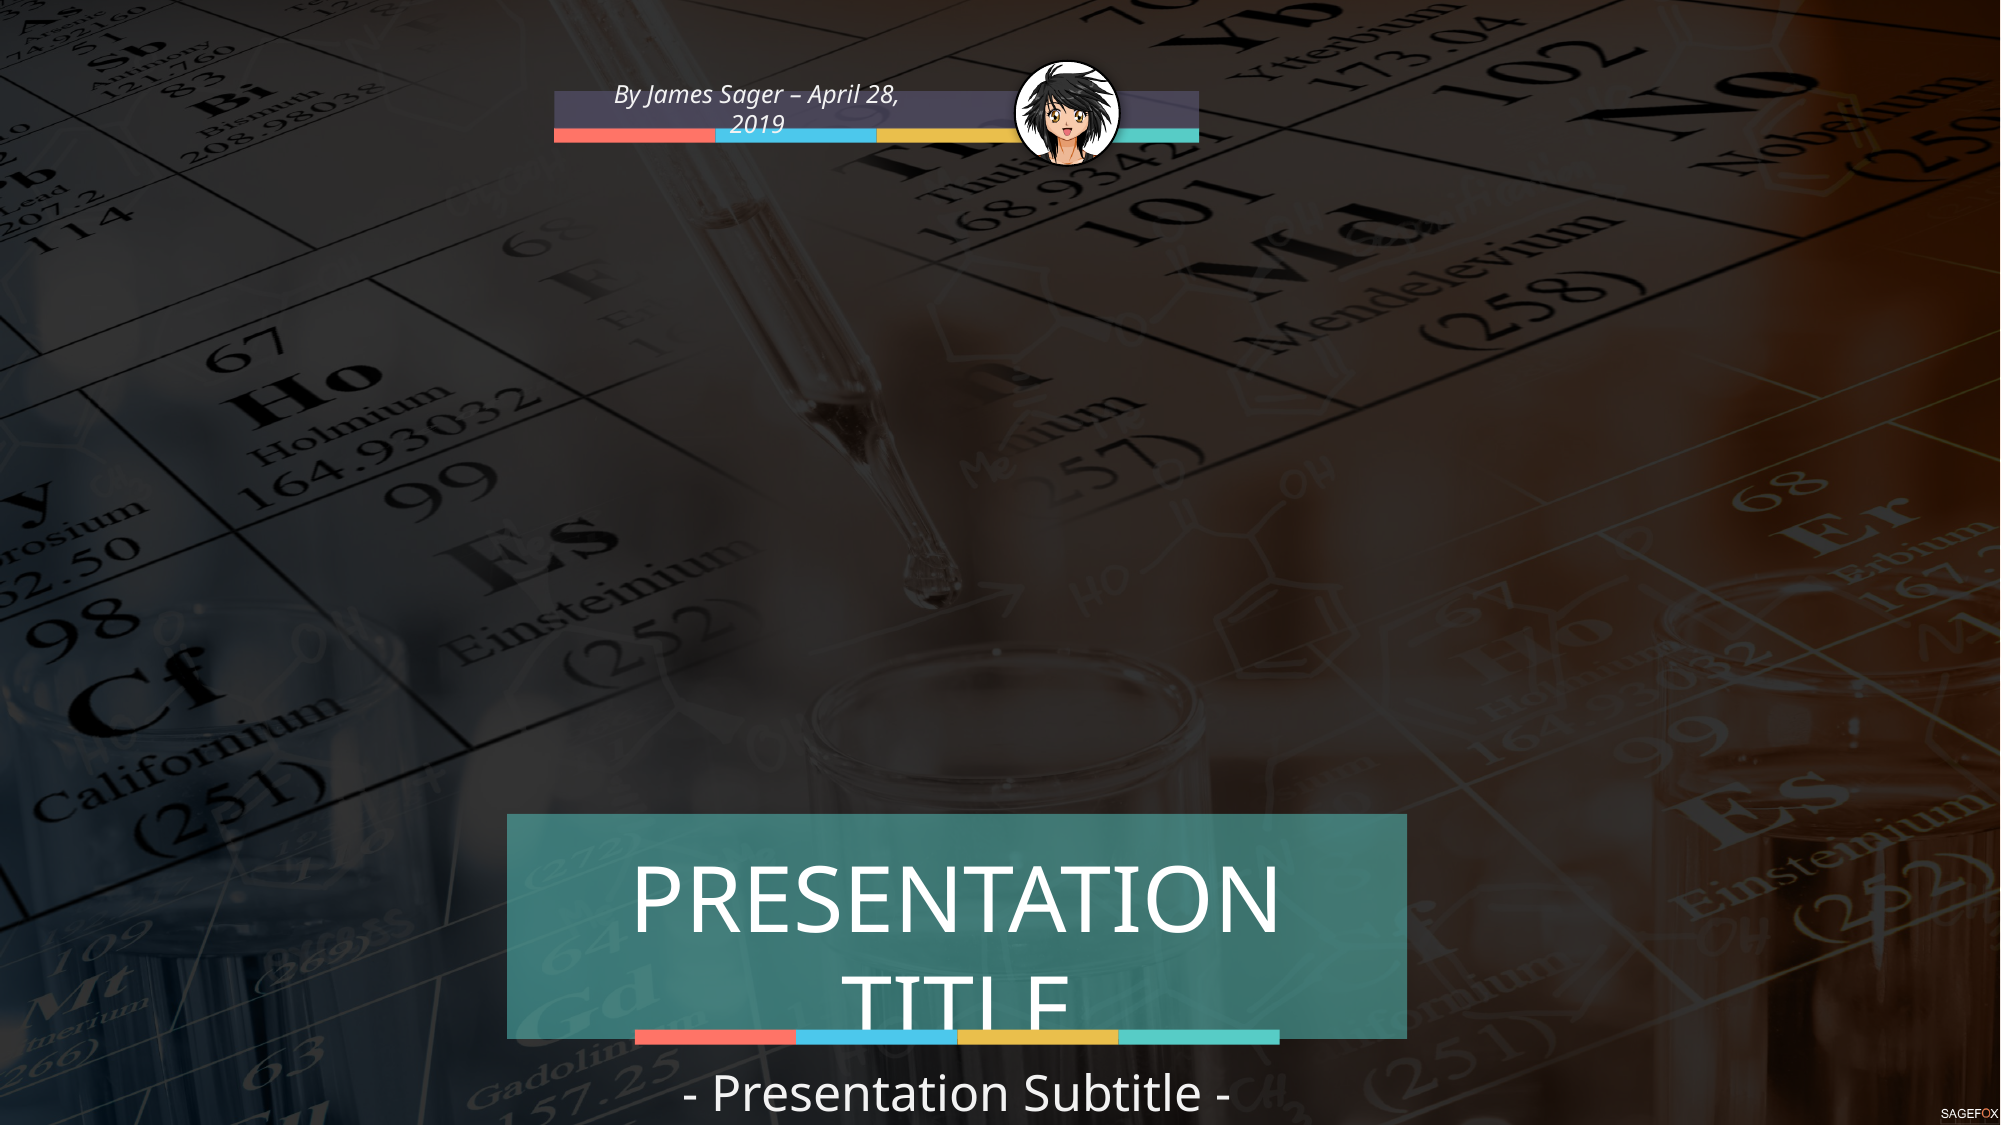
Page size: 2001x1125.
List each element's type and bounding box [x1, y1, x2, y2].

picture [0, 0, 2001, 1125]
text_box [554, 60, 1200, 166]
text_box [507, 813, 1408, 1045]
